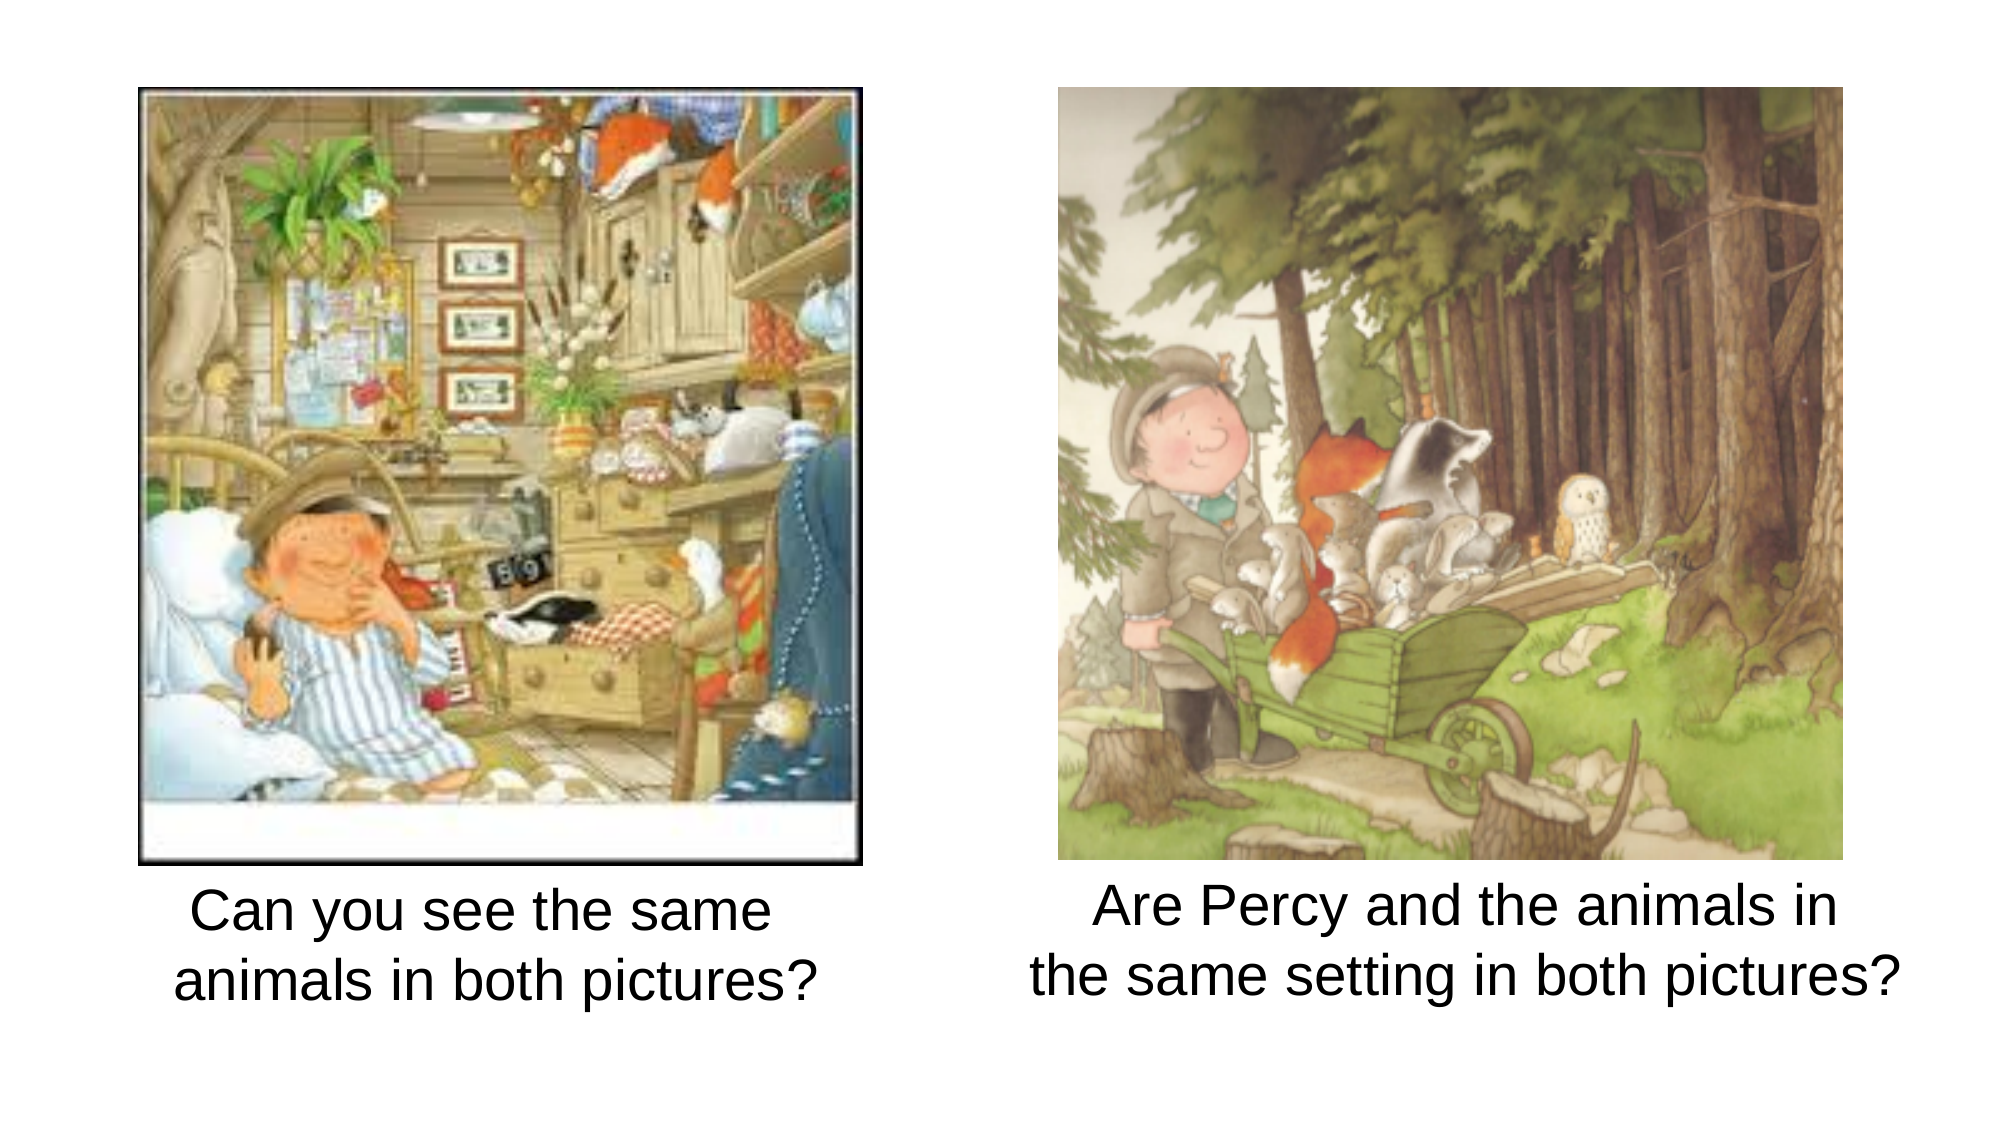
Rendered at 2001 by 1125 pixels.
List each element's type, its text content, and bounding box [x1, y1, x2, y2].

text_box Can you see the same animals in both pictures? [141, 866, 851, 1020]
picture [1058, 87, 1843, 860]
text_box Are Percy and the animals in the same setting in both pictures? [1014, 859, 1935, 1015]
picture [138, 87, 863, 866]
